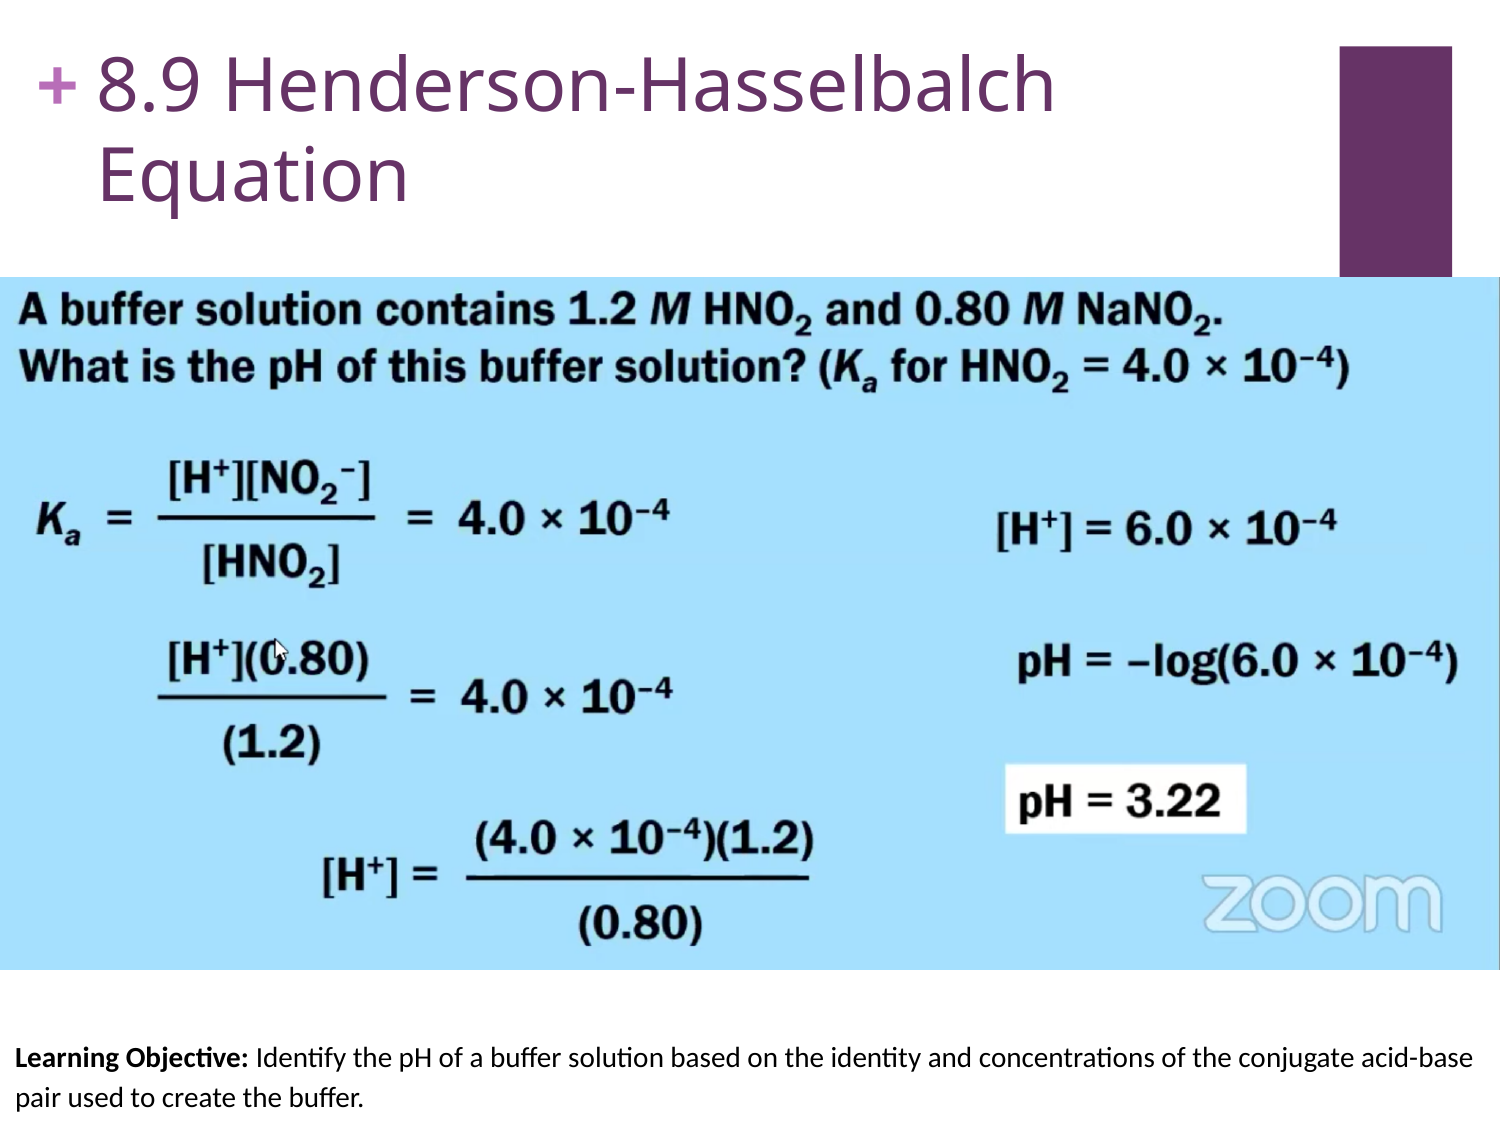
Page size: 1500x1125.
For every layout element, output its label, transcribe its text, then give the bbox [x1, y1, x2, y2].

list Learning Objective: Identify the pH of a buffer solution based on the identity and concentrations of the conjugate acid-base pair used to create the buffer. [0, 1025, 1500, 1125]
picture [0, 276, 1500, 971]
title 8.9 Henderson-Hasselbalch Equation [81, 29, 1322, 161]
